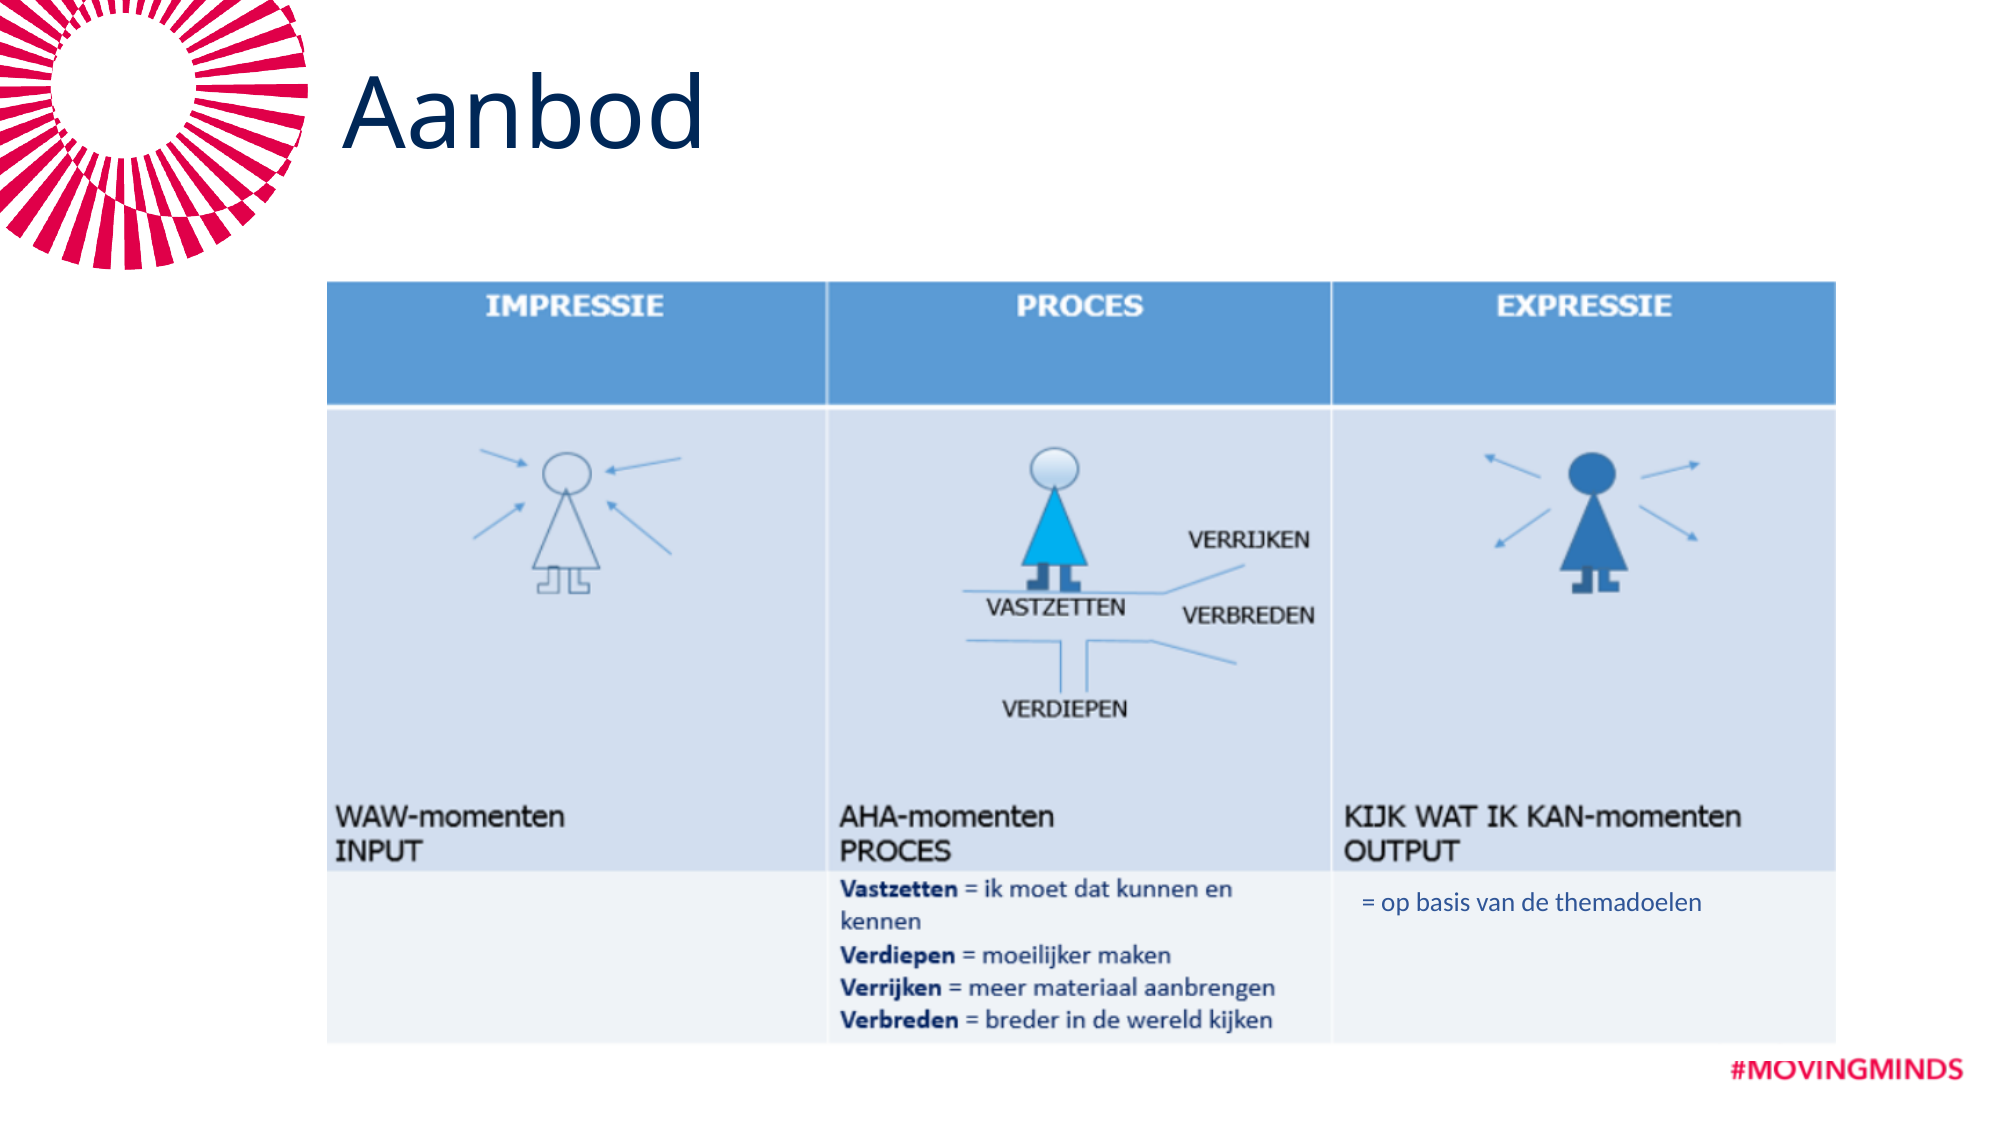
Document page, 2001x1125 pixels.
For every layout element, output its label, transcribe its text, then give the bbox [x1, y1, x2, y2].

title Aanbod [327, 11, 1960, 222]
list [327, 281, 1835, 1061]
picture [0, 0, 308, 270]
